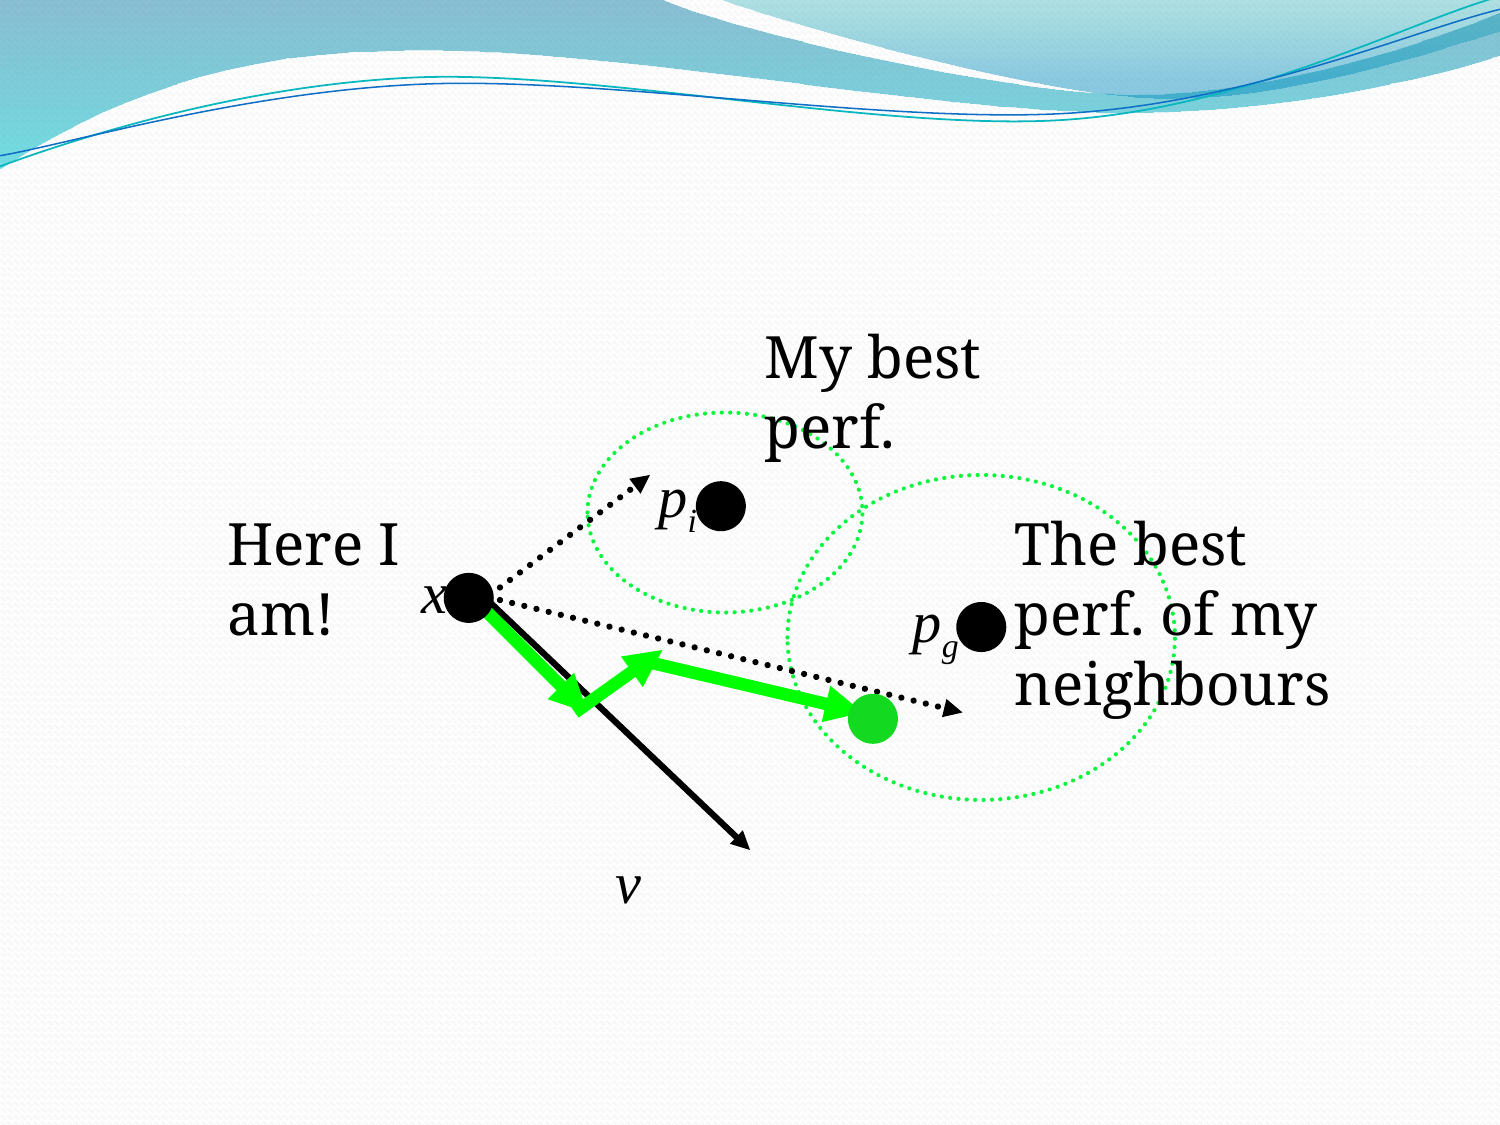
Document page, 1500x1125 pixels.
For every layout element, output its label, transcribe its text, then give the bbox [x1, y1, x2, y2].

text_box My best perf. [750, 312, 1000, 468]
text_box [948, 703, 963, 716]
text_box x [406, 547, 494, 633]
text_box [787, 474, 1145, 800]
text_box [636, 476, 643, 487]
text_box pi [643, 452, 732, 547]
text_box Here I am! [212, 499, 463, 655]
text_box The best perf. of my neighbours [999, 500, 1350, 725]
text_box pg [897, 577, 1036, 672]
text_box [574, 649, 663, 713]
text_box [695, 481, 746, 532]
text_box [494, 618, 585, 710]
text_box [847, 693, 898, 744]
text_box [593, 700, 751, 850]
text_box [579, 706, 588, 713]
text_box [443, 572, 494, 623]
text_box [587, 412, 863, 613]
text_box [956, 602, 1007, 653]
text_box v [600, 837, 656, 923]
